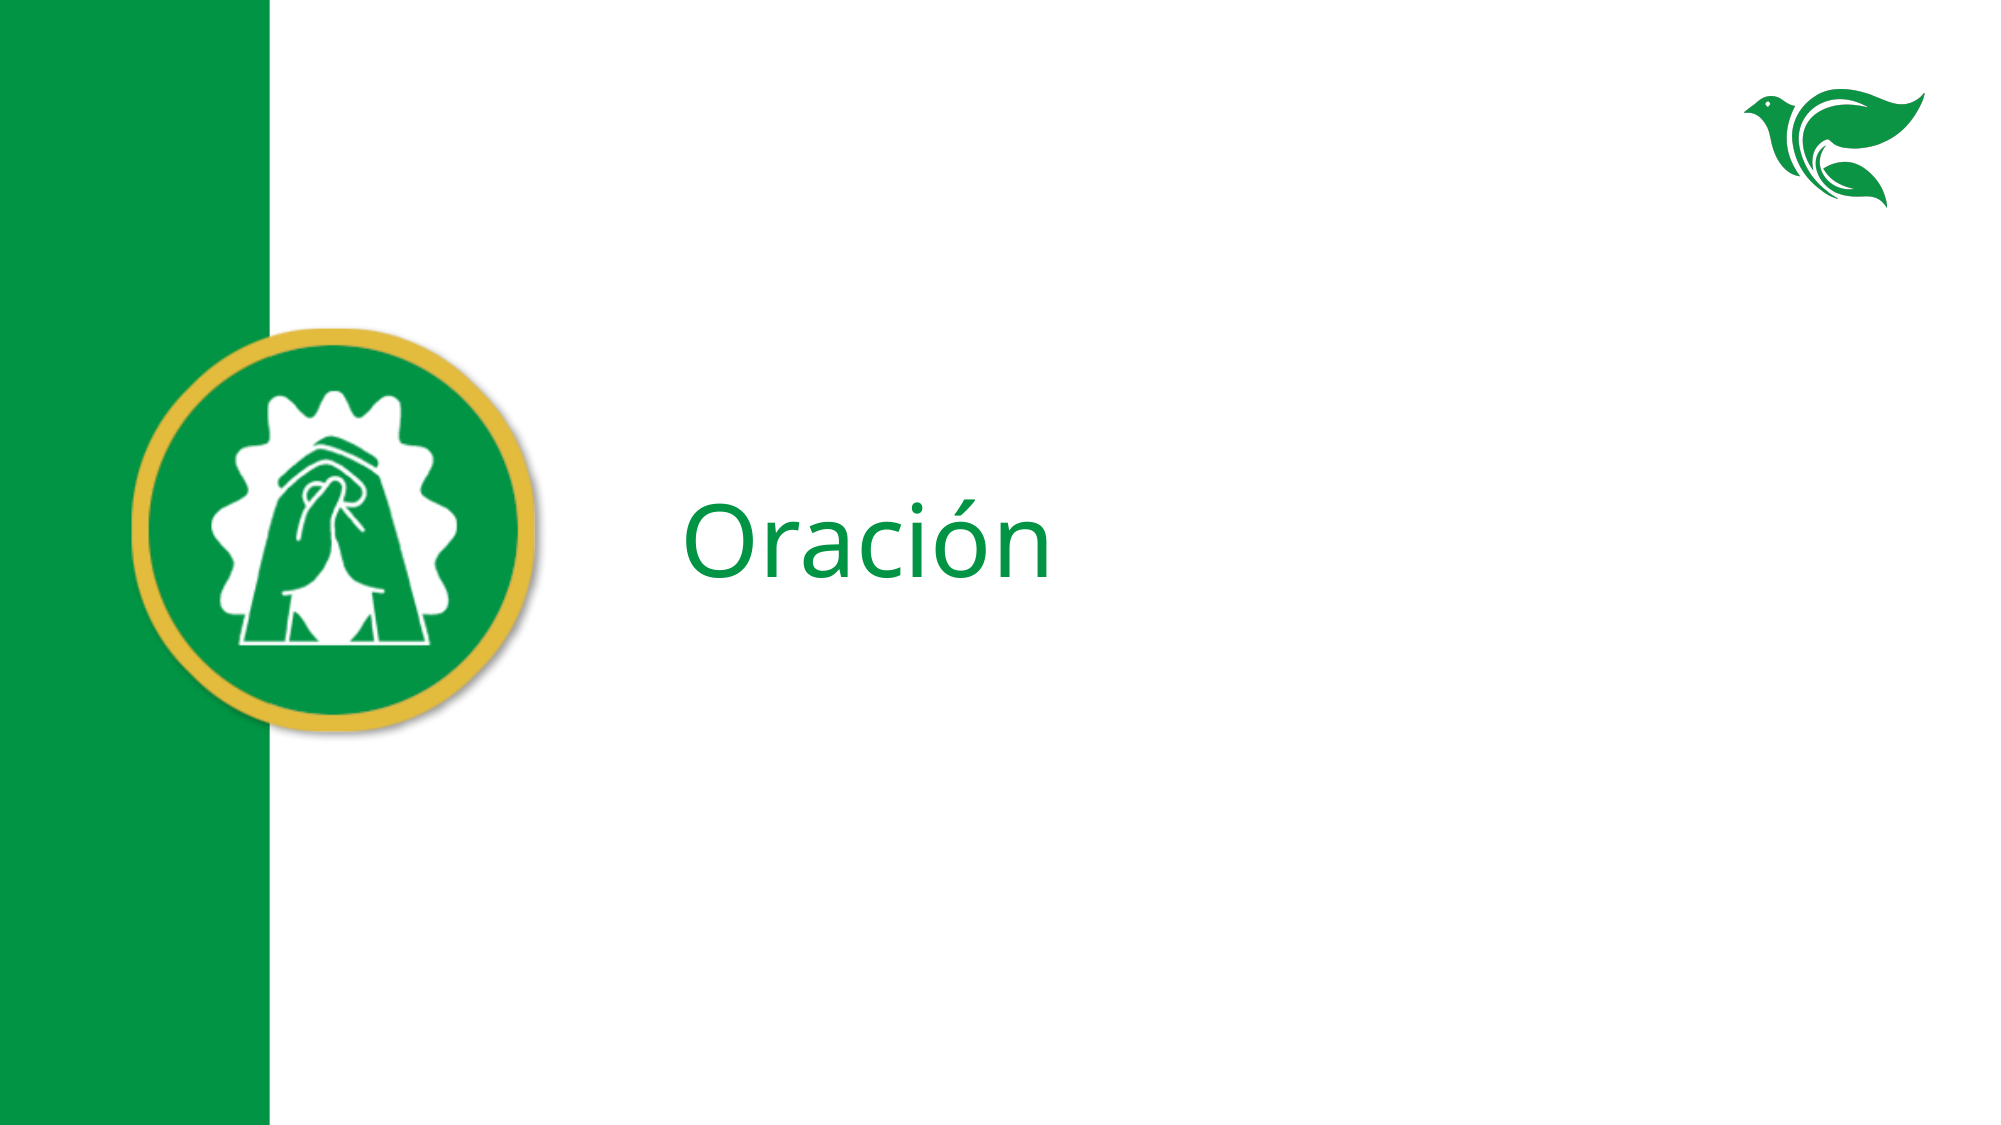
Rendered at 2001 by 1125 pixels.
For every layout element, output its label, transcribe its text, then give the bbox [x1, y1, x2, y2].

text_box Oración [665, 468, 1840, 606]
picture [77, 254, 592, 783]
text_box [0, 0, 270, 1125]
picture [1722, 47, 1953, 240]
